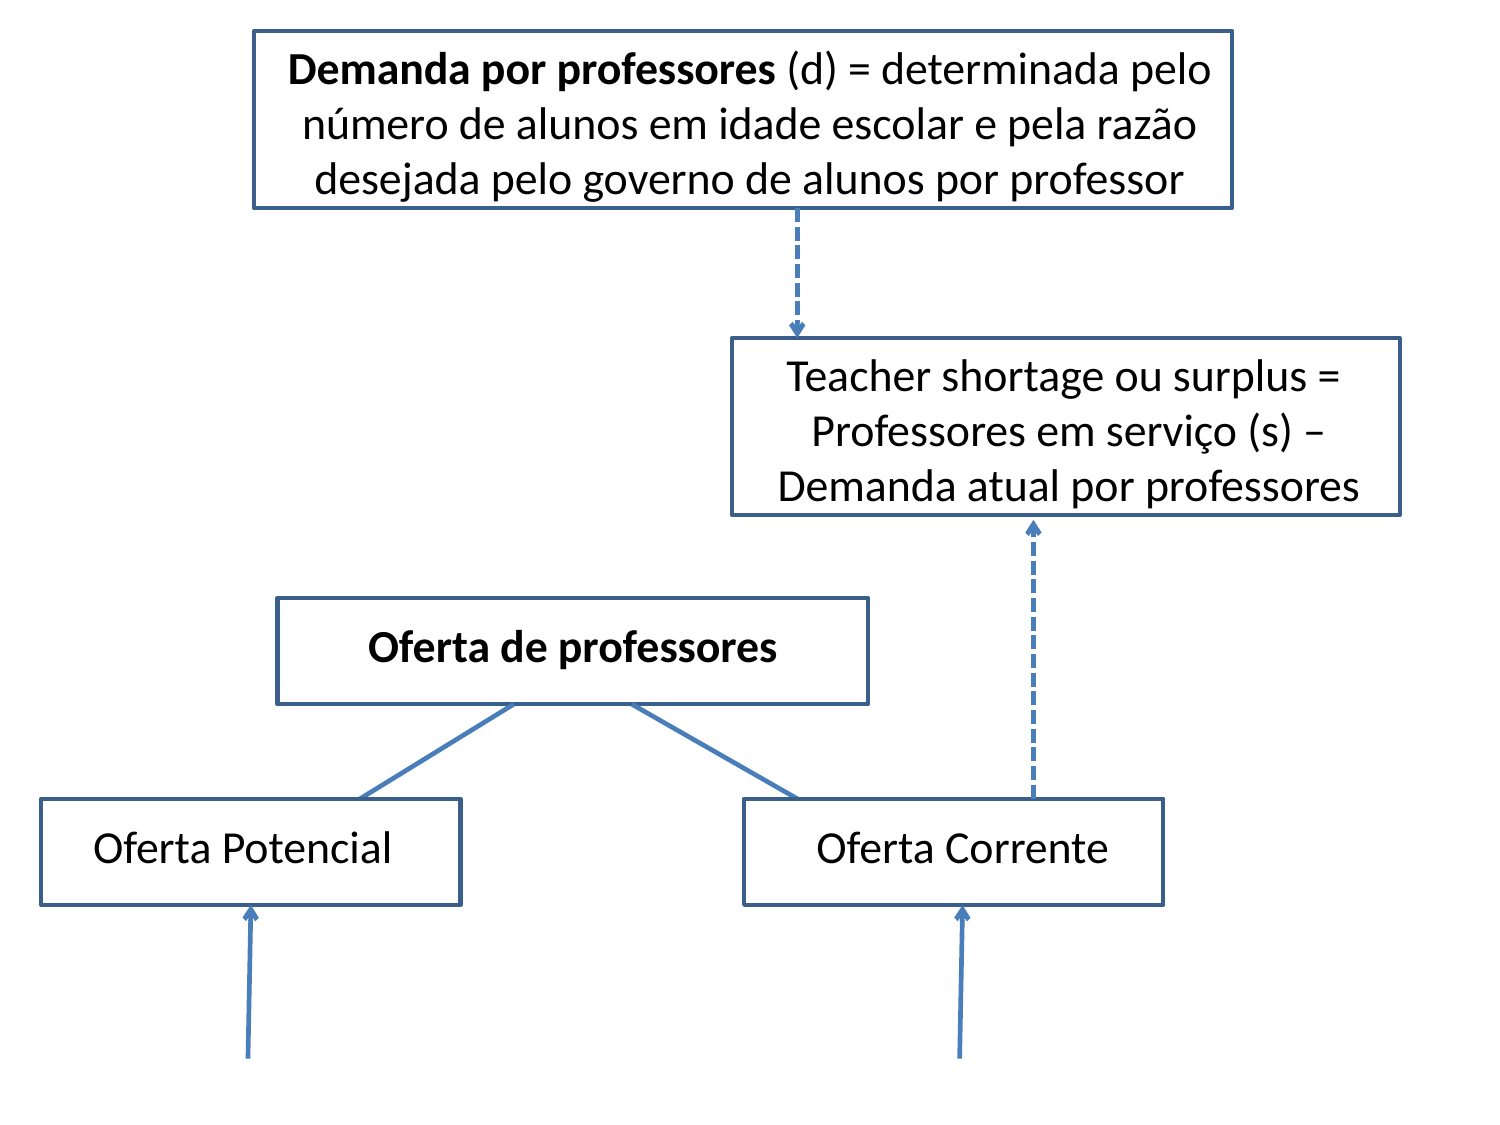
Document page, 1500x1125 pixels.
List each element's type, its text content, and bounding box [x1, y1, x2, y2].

text_box Oferta de professores [277, 609, 869, 680]
text_box [275, 596, 870, 706]
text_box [247, 904, 252, 1059]
text_box [802, 336, 1402, 517]
text_box Oferta Potencial [47, 810, 449, 881]
text_box [39, 797, 463, 907]
text_box [742, 797, 1165, 907]
text_box Demanda por professores (d) = determinada pelo número de alunos em idade escolar e pela razão desejada pelo governo de alunos por professor [253, 30, 1247, 211]
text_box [631, 703, 798, 799]
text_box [959, 904, 963, 1059]
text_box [359, 703, 514, 799]
text_box Oferta Corrente [761, 810, 1164, 881]
text_box Teacher shortage ou surplus = Professores em serviço (s) – Demanda atual por professores [750, 338, 1388, 518]
text_box [730, 336, 792, 517]
